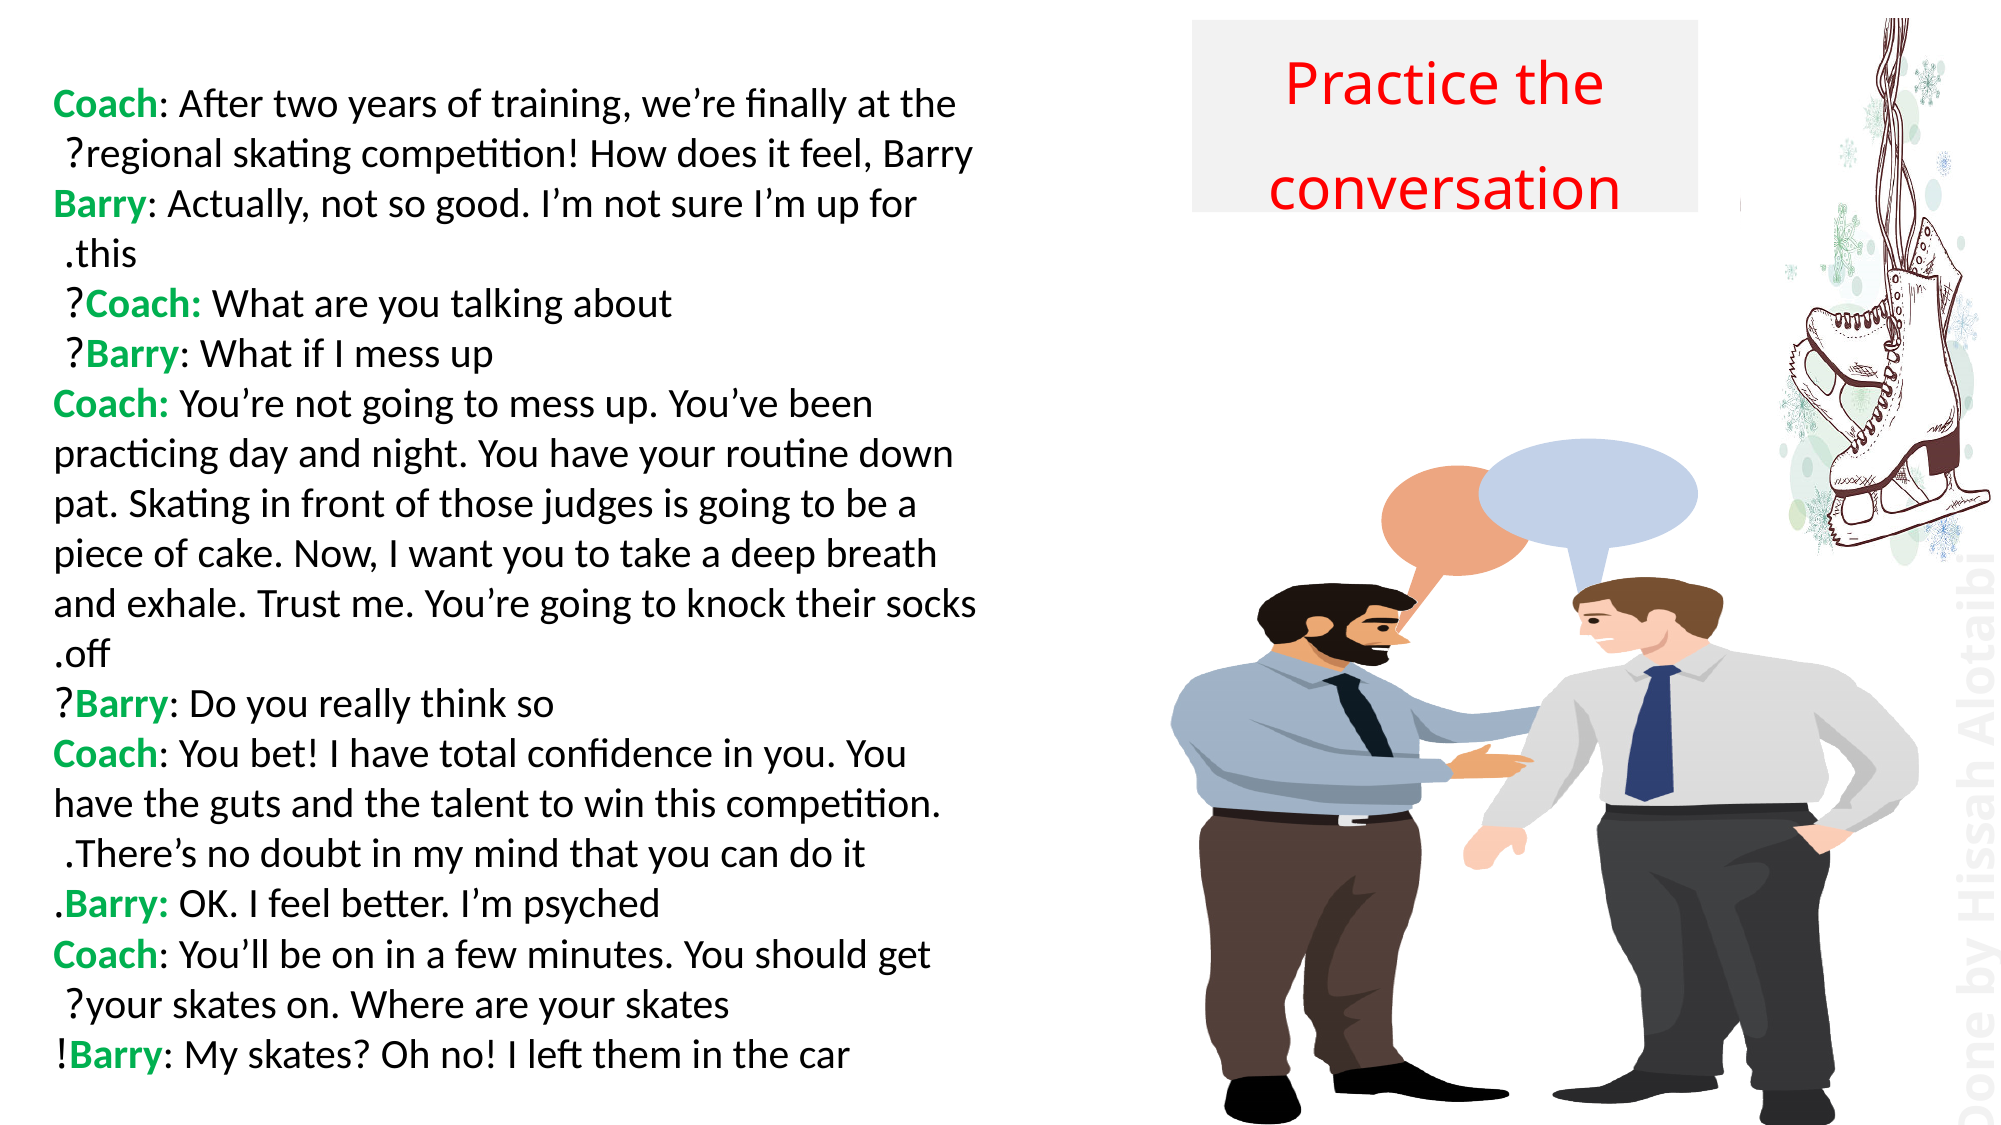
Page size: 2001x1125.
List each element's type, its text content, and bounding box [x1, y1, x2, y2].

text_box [1740, 18, 2000, 582]
text_box Coach: After two years of training, we’re finally at the regional skating competition! How does it feel, Barry? Barry: Actually, not so good. I’m not sure I’m up for this. Coach: What are you talking about? Barry: What if I mess up? Coach: You’re not going to mess up. You’ve been practicing day and night. You have your routine down pat. Skating in front of those judges is going to be a piece of cake. Now, I want you to take a deep breath and exhale. Trust me. You’re going to knock their socks off. Barry: Do you really think so? Coach: You bet! I have total confidence in you. You have the guts and the talent to win this competition. There’s no doubt in my mind that you can do it. Barry: OK. I feel better. I’m psyched. Coach: You’ll be on in a few minutes. You should get your skates on. Where are your skates? Barry: My skates? Oh no! I left them in the car! [38, 68, 1012, 1084]
text_box [1477, 437, 1700, 566]
text_box Practice the conversation [1191, 19, 1699, 213]
picture [1106, 566, 1955, 1125]
text_box [1380, 464, 1529, 566]
